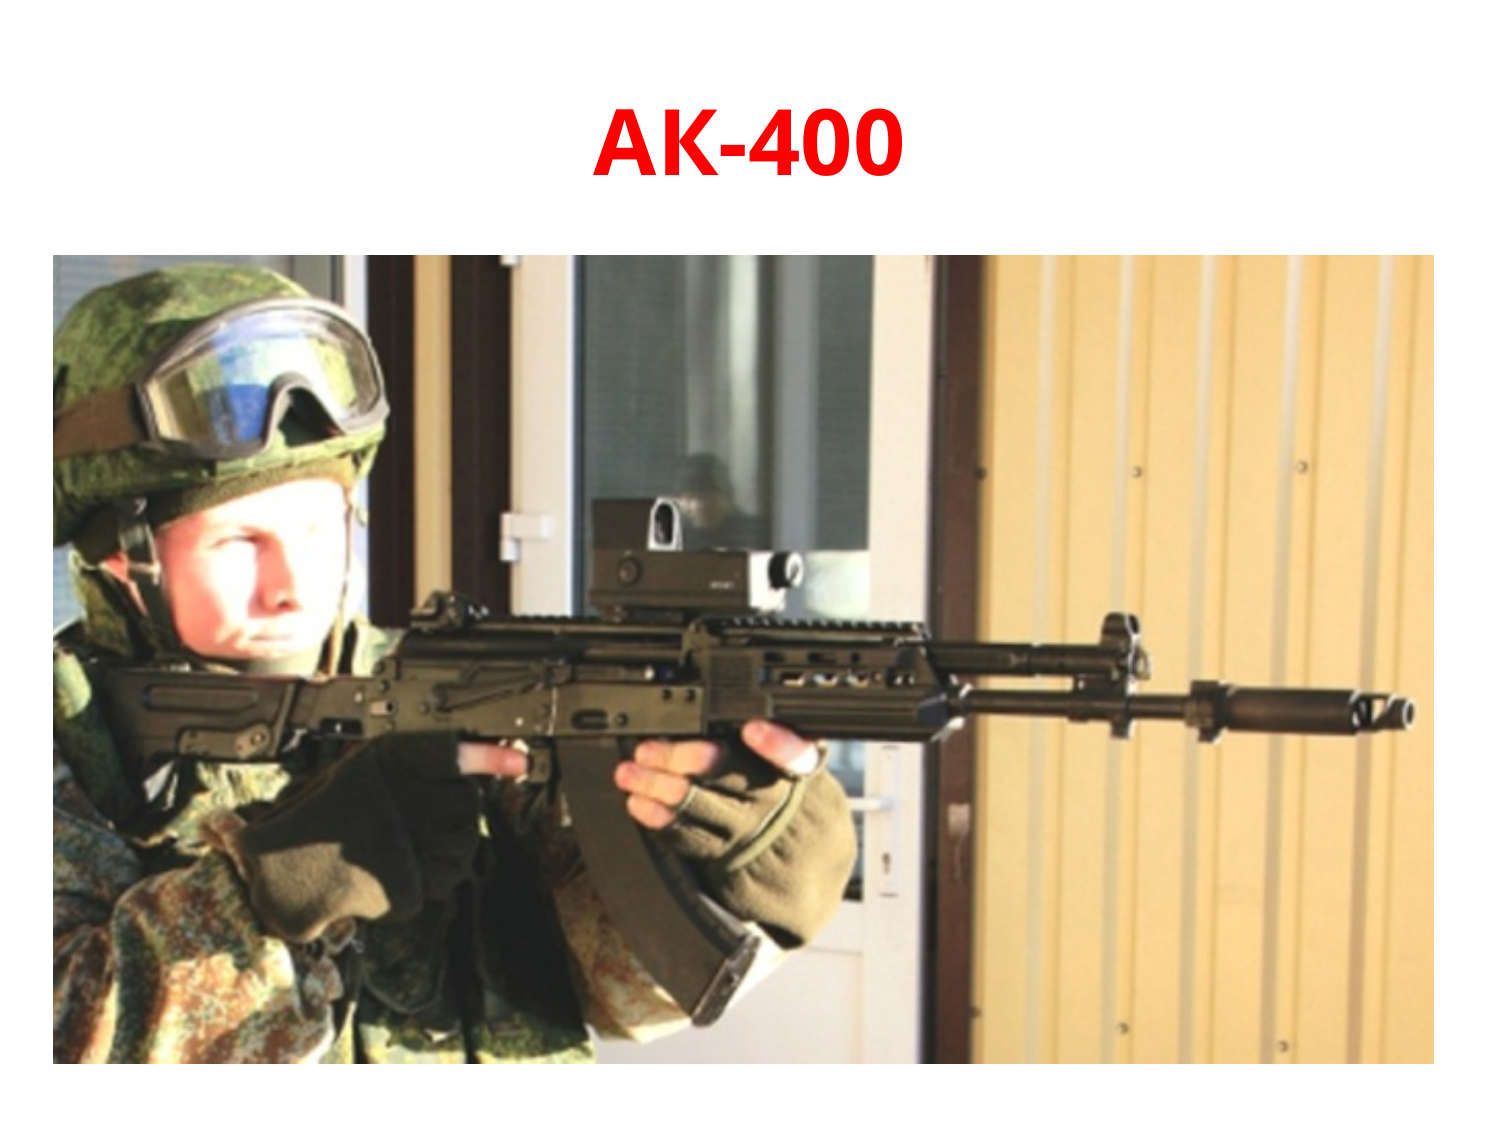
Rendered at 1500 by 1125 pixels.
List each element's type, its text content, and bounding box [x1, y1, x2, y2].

title АК-400 [75, 45, 1425, 233]
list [52, 255, 1435, 1064]
